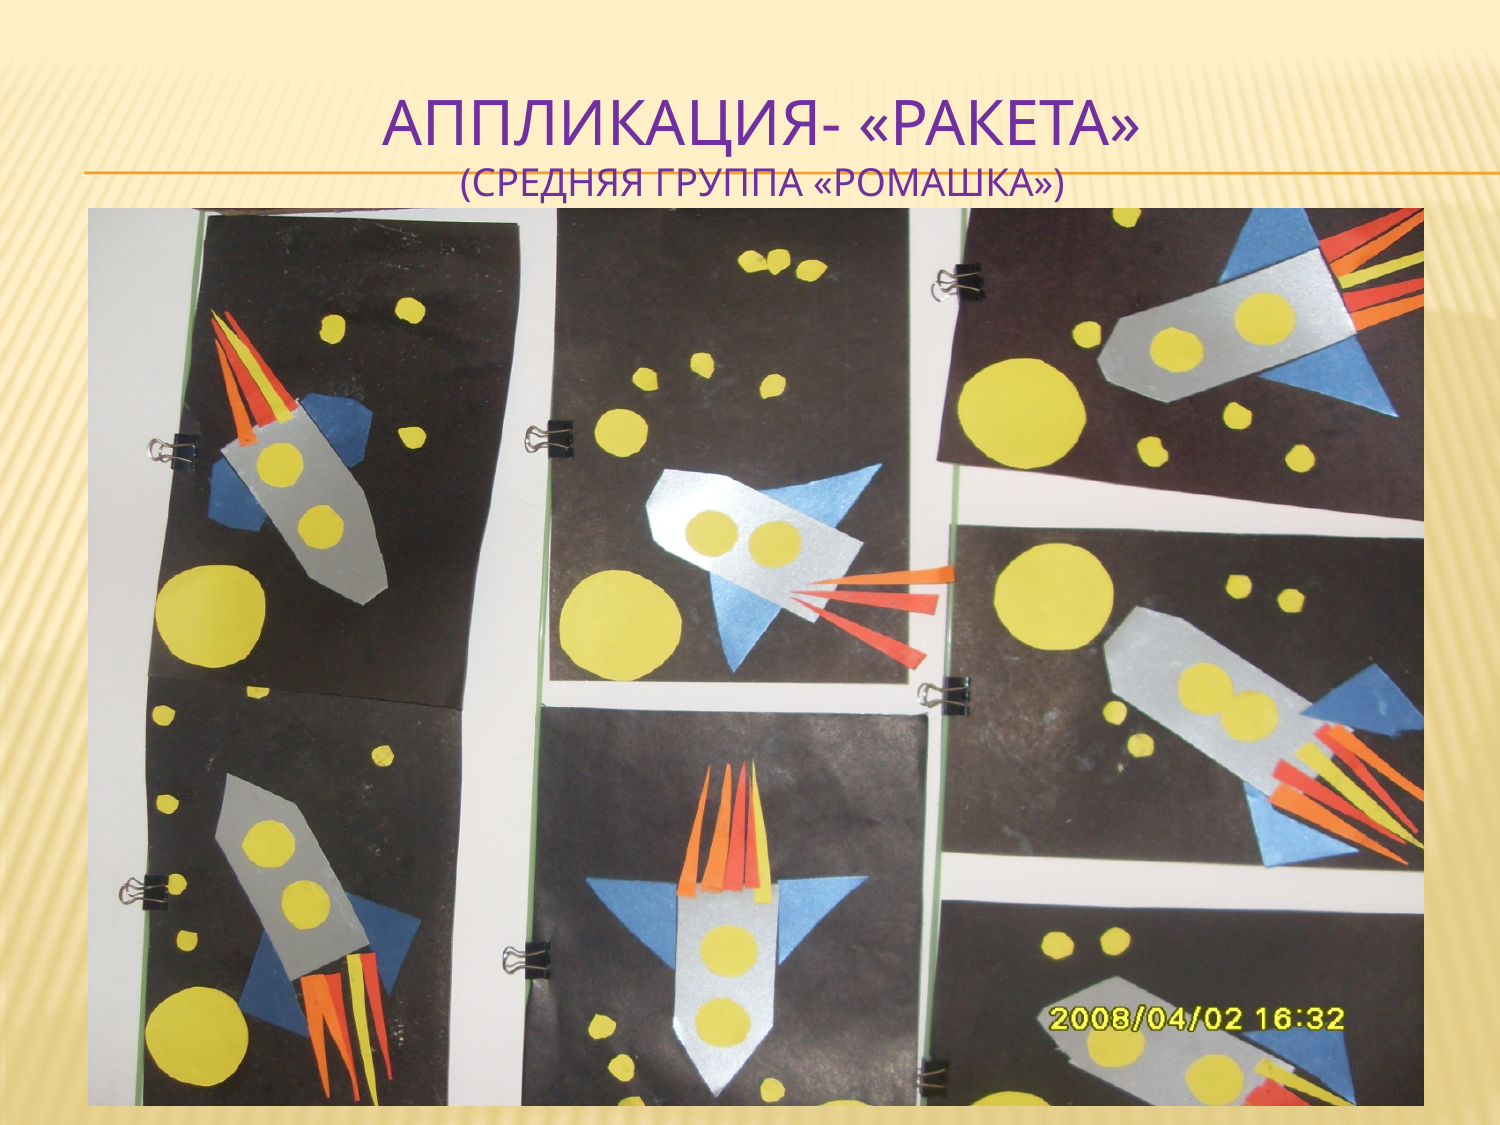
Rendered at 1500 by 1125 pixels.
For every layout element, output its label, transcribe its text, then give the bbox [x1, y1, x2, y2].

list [88, 207, 1424, 1107]
title Аппликация- «ракета» (средняя группа «ромашка») [50, 75, 1475, 213]
